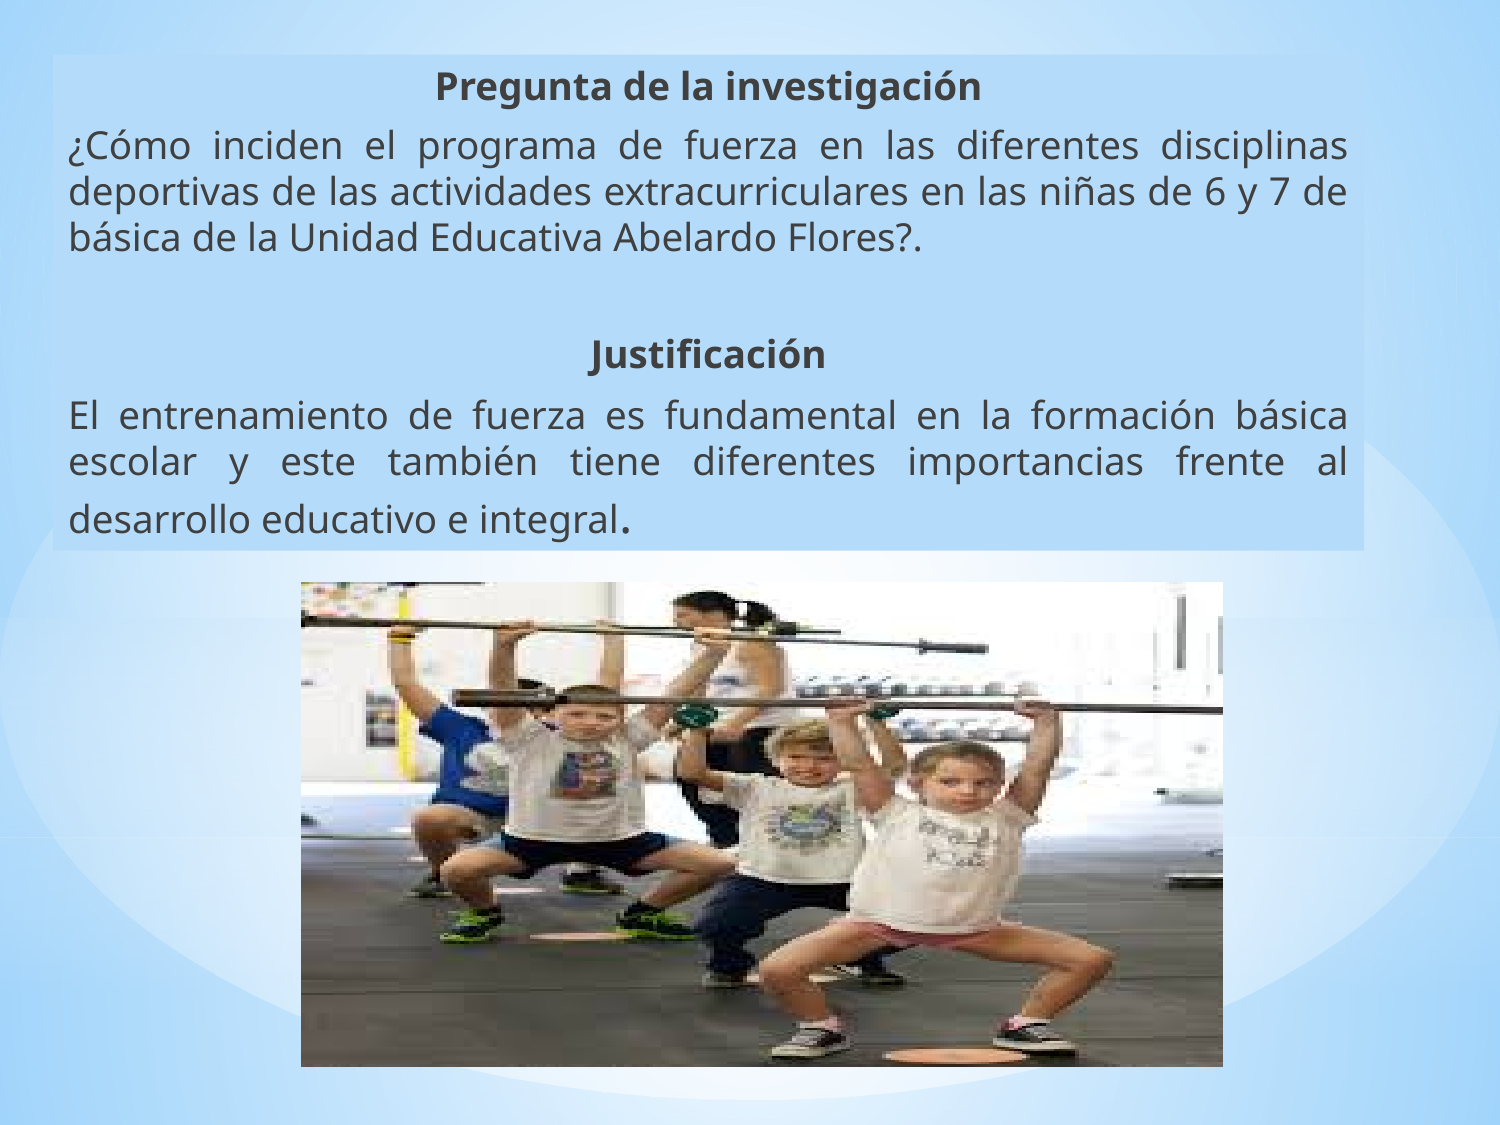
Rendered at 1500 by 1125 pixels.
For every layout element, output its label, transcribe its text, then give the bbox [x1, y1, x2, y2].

list Pregunta de la investigación ¿Cómo inciden el programa de fuerza en las diferentes disciplinas deportivas de las actividades extracurriculares en las niñas de 6 y 7 de básica de la Unidad Educativa Abelardo Flores?. Justificación El entrenamiento de fuerza es fundamental en la formación básica escolar y este también tiene diferentes importancias frente al desarrollo educativo e integral. [53, 54, 1365, 551]
picture [300, 581, 1223, 1067]
